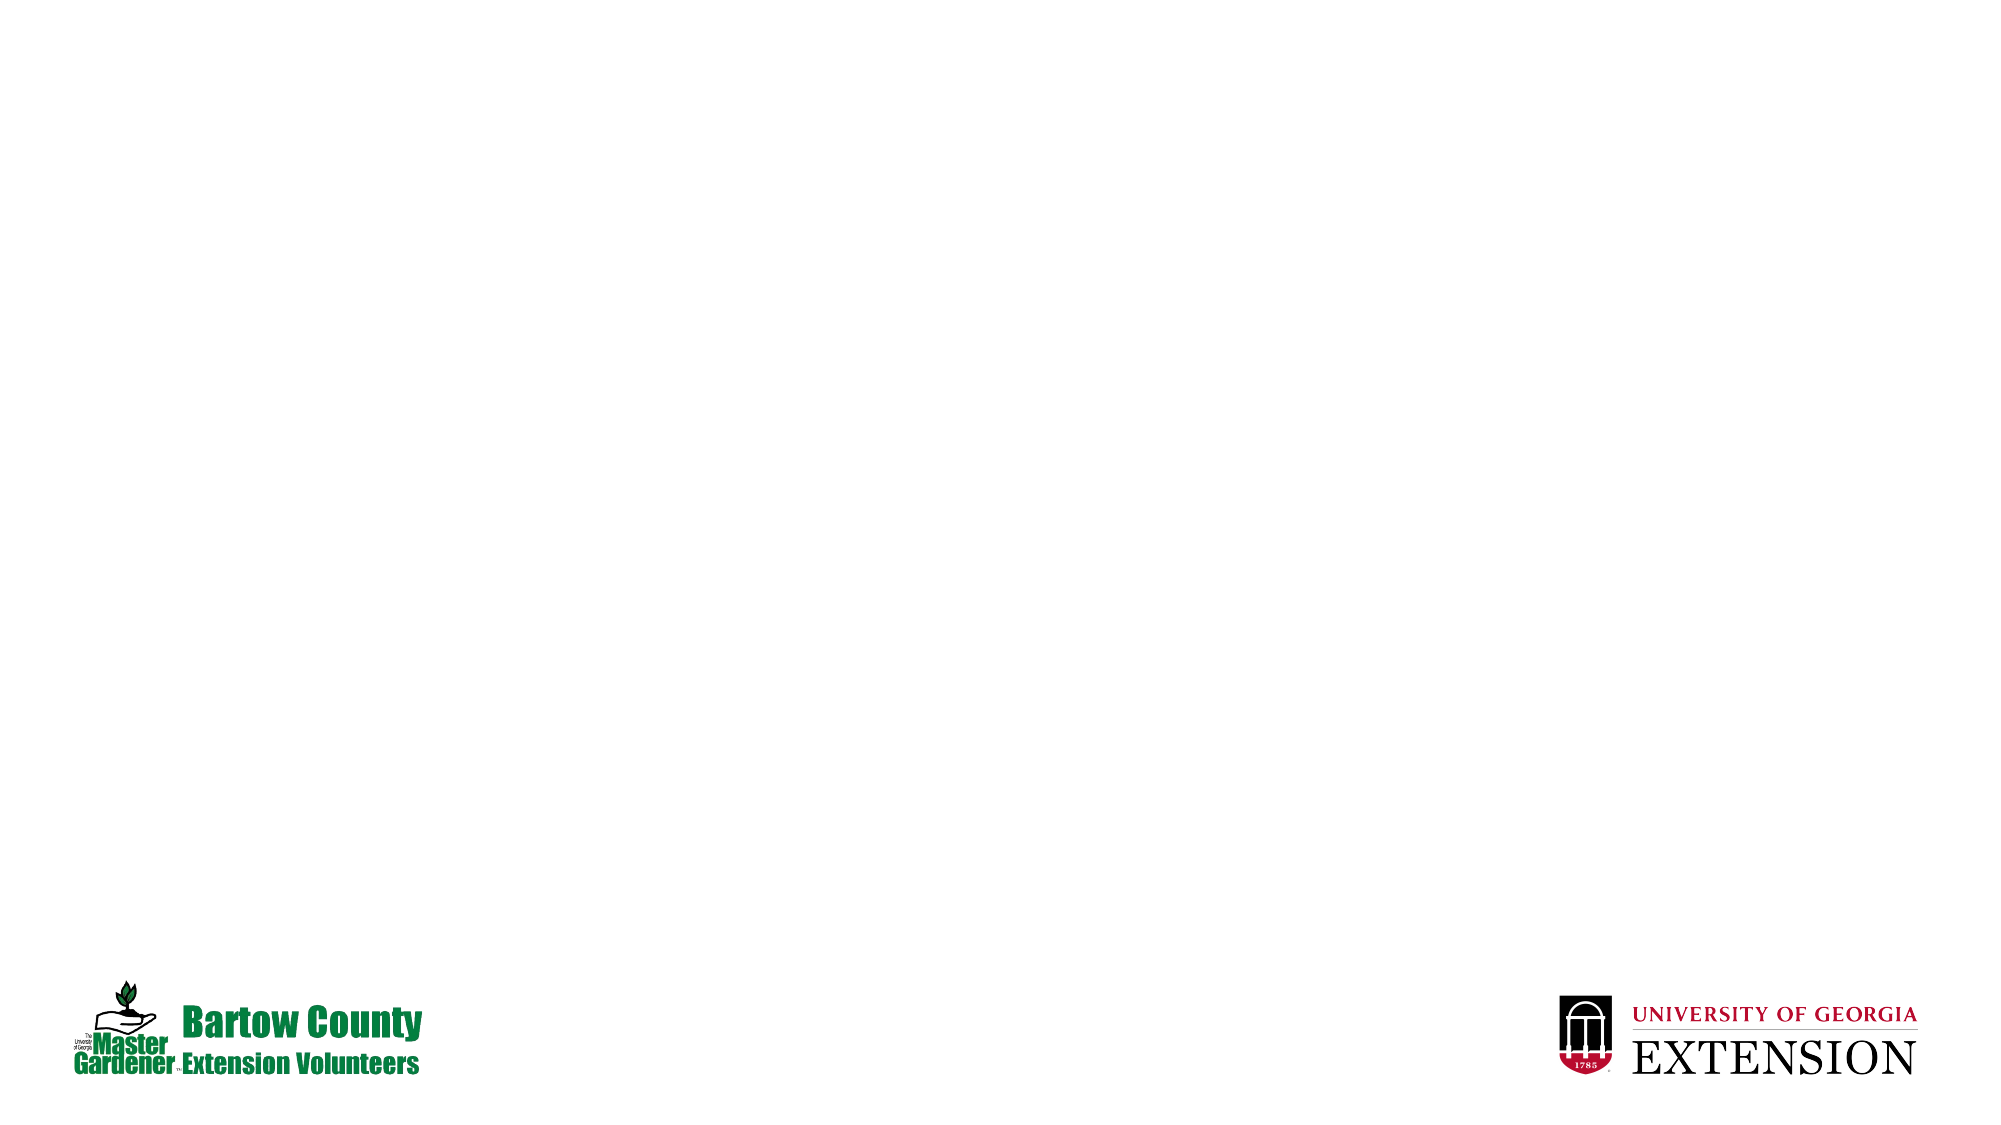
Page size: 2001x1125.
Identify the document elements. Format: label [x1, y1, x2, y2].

picture [1557, 993, 1918, 1077]
picture [69, 978, 425, 1076]
